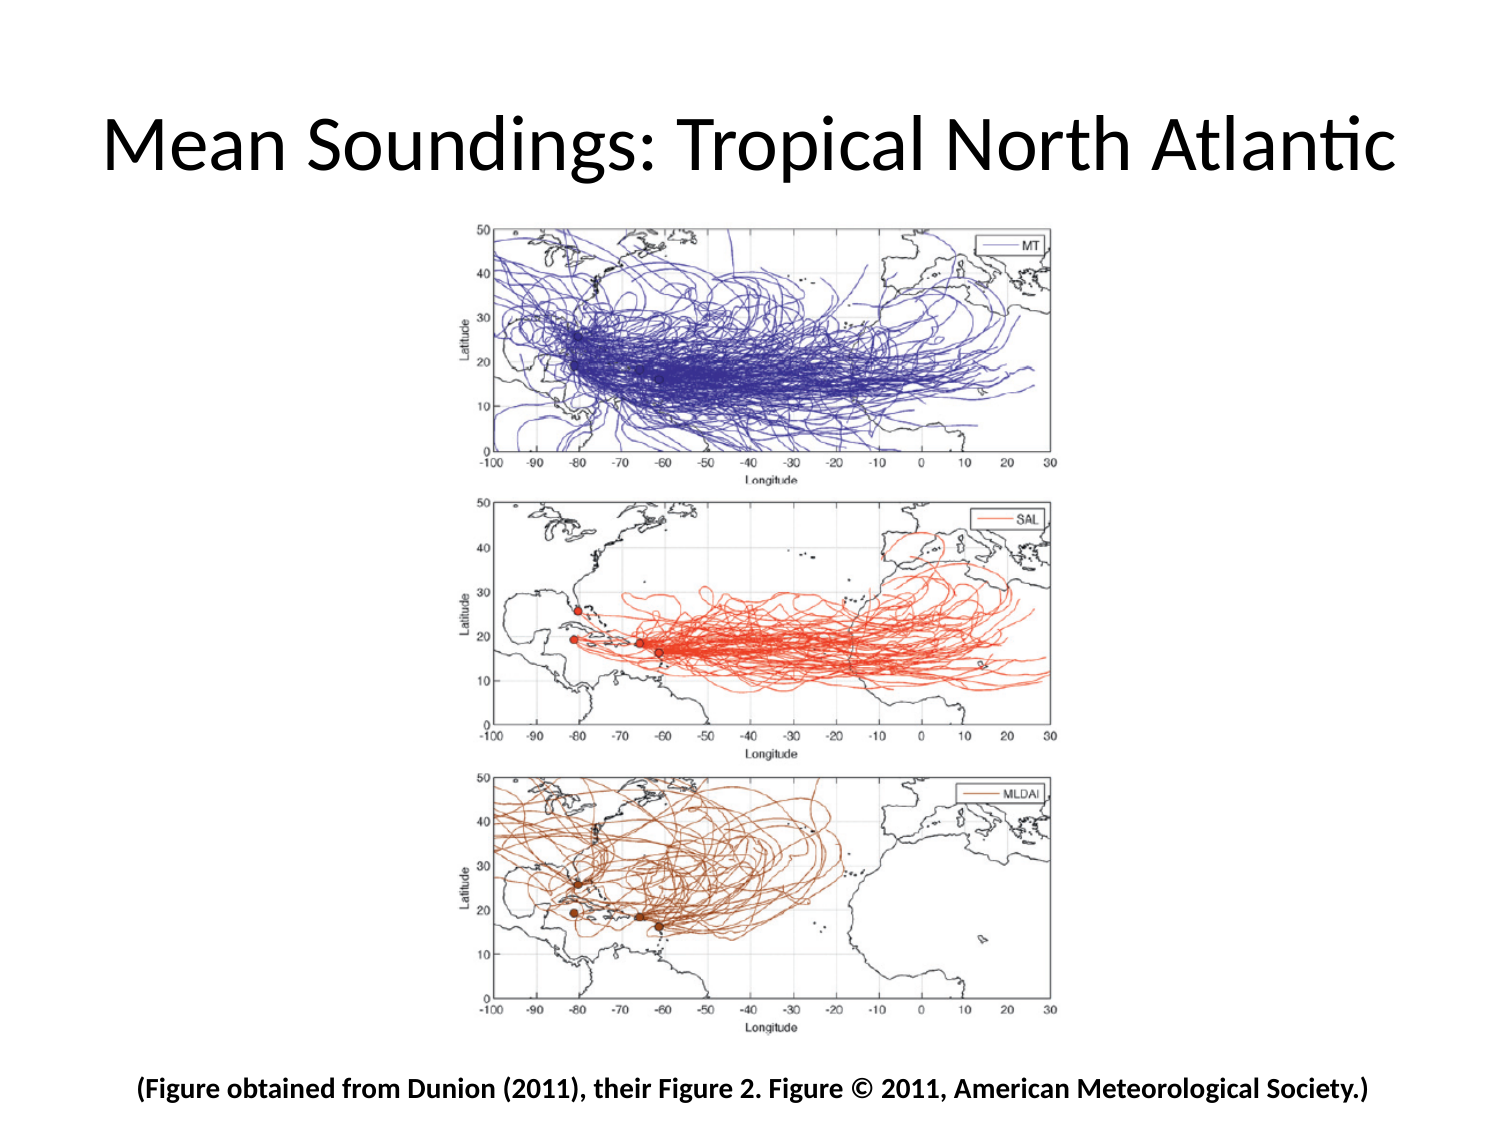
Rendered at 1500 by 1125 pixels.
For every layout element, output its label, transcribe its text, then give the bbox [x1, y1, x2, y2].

title Mean Soundings: Tropical North Atlantic [75, 45, 1425, 233]
text_box (Figure obtained from Dunion (2011), their Figure 2. Figure © 2011, American Meteorological Society.) [121, 1062, 1386, 1113]
picture [441, 212, 1067, 1038]
